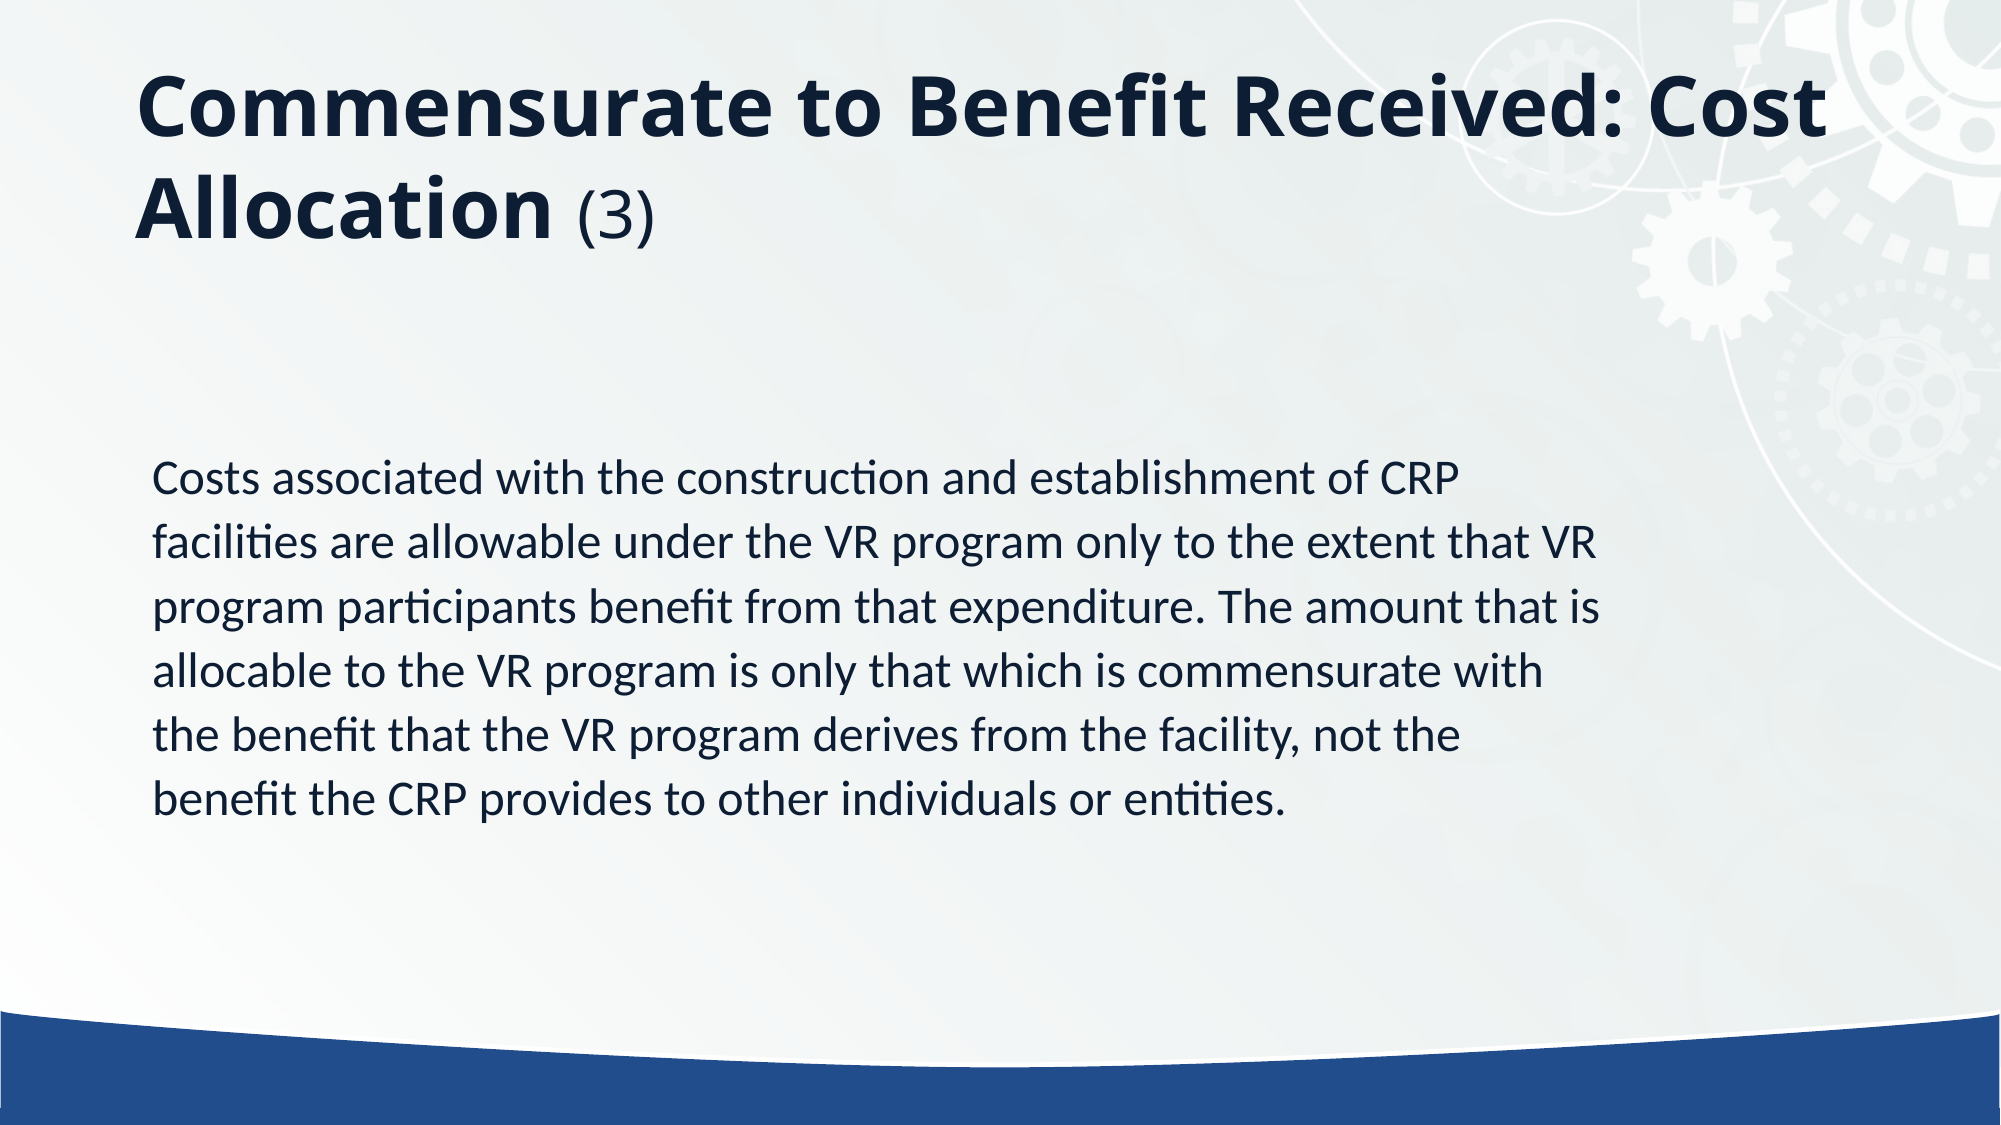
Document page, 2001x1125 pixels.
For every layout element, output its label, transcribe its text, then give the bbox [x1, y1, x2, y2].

title Commensurate to Benefit Received: Cost Allocation (3) [120, 60, 1885, 263]
list Costs associated with the construction and establishment of CRP facilities are allowable under the VR program only to the extent that VR program participants benefit from that expenditure. The amount that is allocable to the VR program is only that which is commensurate with the benefit that the VR program derives from the facility, not the benefit the CRP provides to other individuals or entities. [137, 433, 1628, 911]
